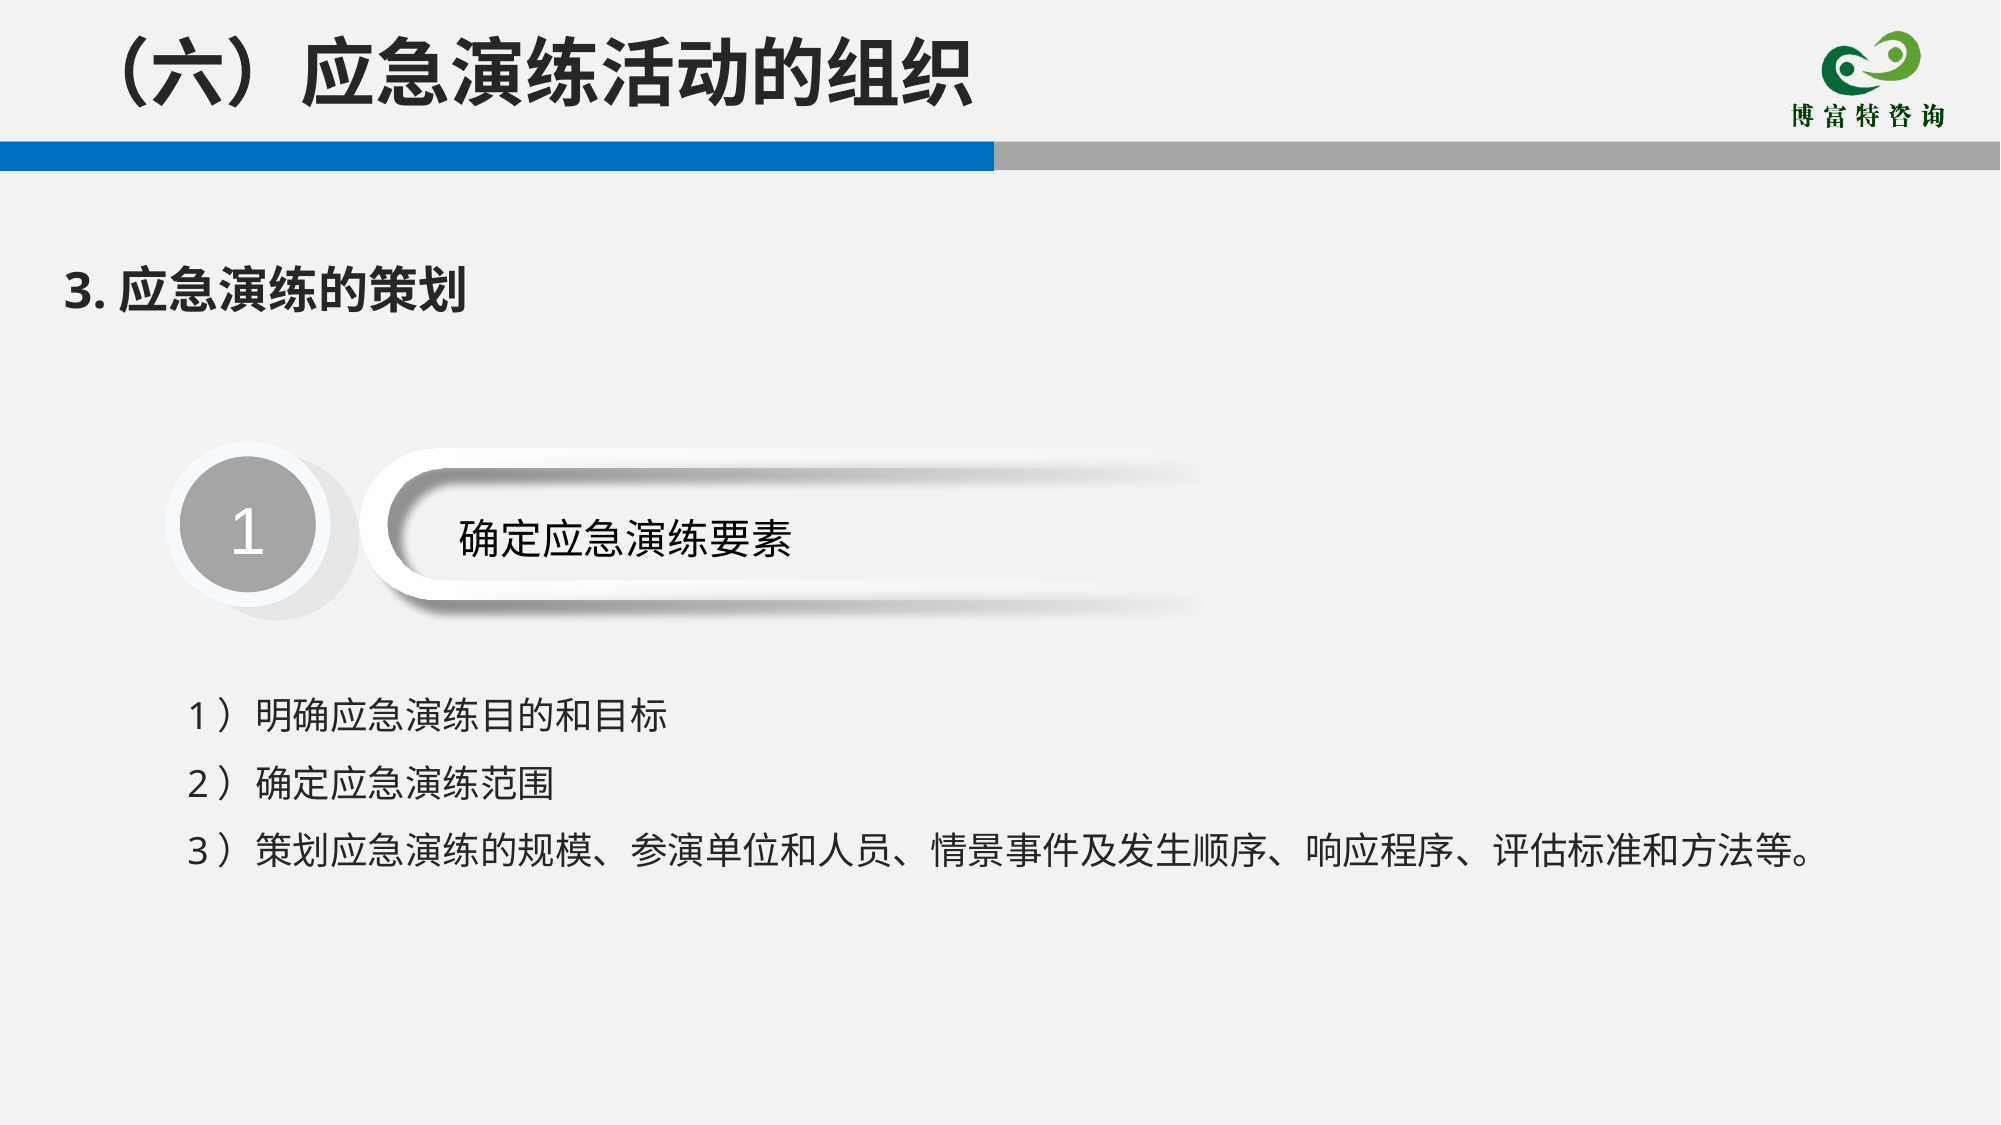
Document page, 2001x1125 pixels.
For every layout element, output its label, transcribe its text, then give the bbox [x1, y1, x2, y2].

text_box 1 [208, 480, 288, 575]
picture [1772, 30, 1969, 131]
text_box [171, 447, 325, 601]
text_box 1）明确应急演练目的和目标 2）确定应急演练范围 3）策划应急演练的规模、参演单位和人员、情景事件及发生顺序、响应程序、评估标准和方法等。 [172, 662, 1828, 880]
text_box [358, 447, 1189, 601]
text_box 确定应急演练要素 [443, 490, 808, 571]
text_box [995, 141, 2000, 171]
text_box [213, 454, 361, 622]
text_box （六）应急演练活动的组织 [60, 28, 1000, 125]
text_box 3.应急演练的策划 [49, 251, 596, 326]
text_box [0, 141, 995, 172]
